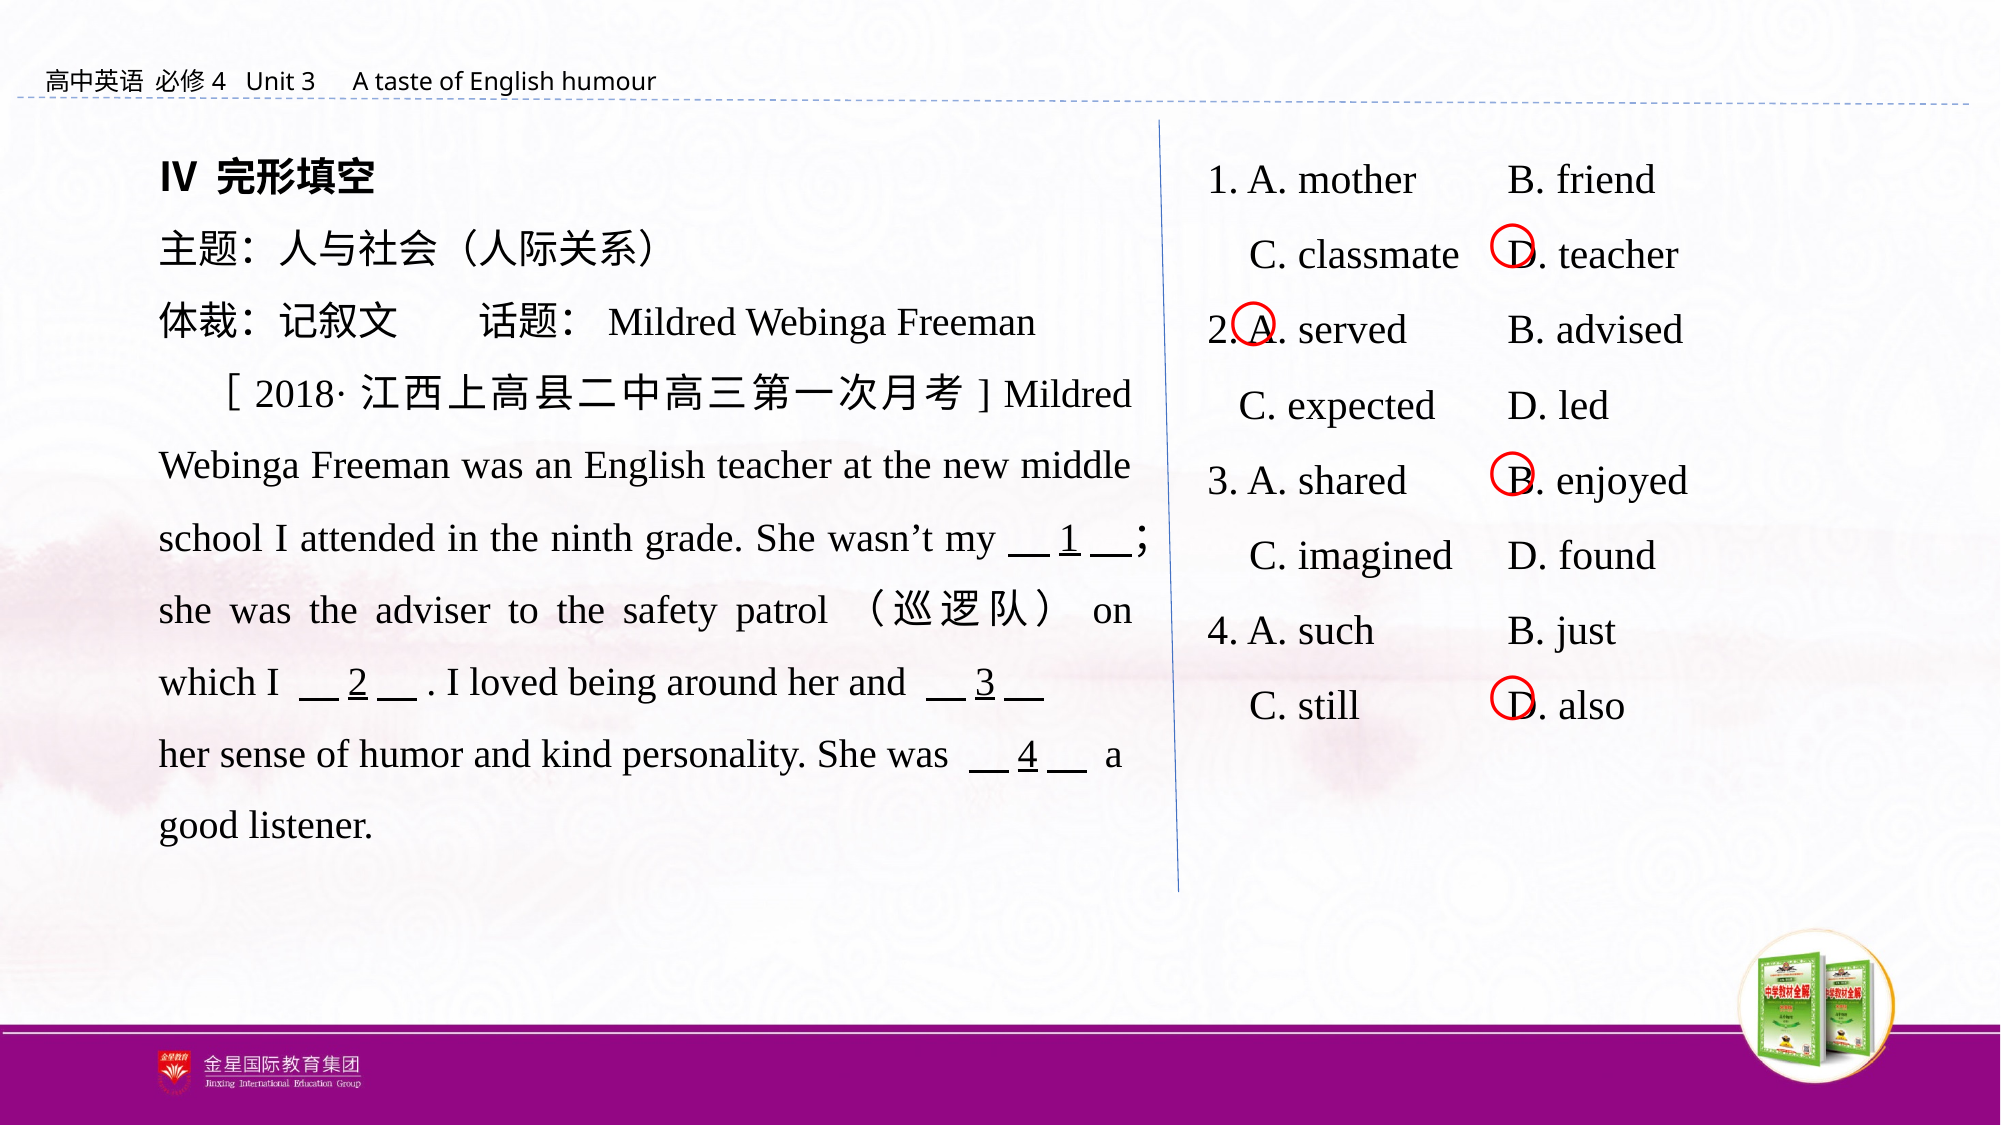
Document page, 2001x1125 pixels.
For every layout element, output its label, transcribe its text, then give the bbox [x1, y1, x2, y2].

text_box ○ [1472, 195, 1580, 281]
text_box ○ [1472, 647, 1580, 733]
picture [0, 0, 2001, 1125]
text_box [1158, 119, 1179, 893]
text_box ○ [1472, 423, 1580, 509]
text_box 1. A. mother B. friend C. classmate D. teacher 2. A. served B. advised C. expected D. led 3. A. shared B. enjoyed C. imagined D. found 4. A. such B. just C. still D. also [1192, 119, 1834, 1006]
text_box ○ [1213, 274, 1321, 360]
list Ⅳ 完形填空 主题：人与社会（人际关系） 体裁：记叙文 话题：Mildred Webinga Freeman ［2018·江西上高县二中高三第一次月考] Mildred Webinga Freeman was an English teacher at the new middle school I attended in the ninth grade. She wasn’t my 1 ；she was the adviser to the safety patrol（巡逻队）on which I 2 . I loved being around her and 3 her sense of humor and kind personality. She was 4 a good listener. [143, 119, 1148, 1006]
